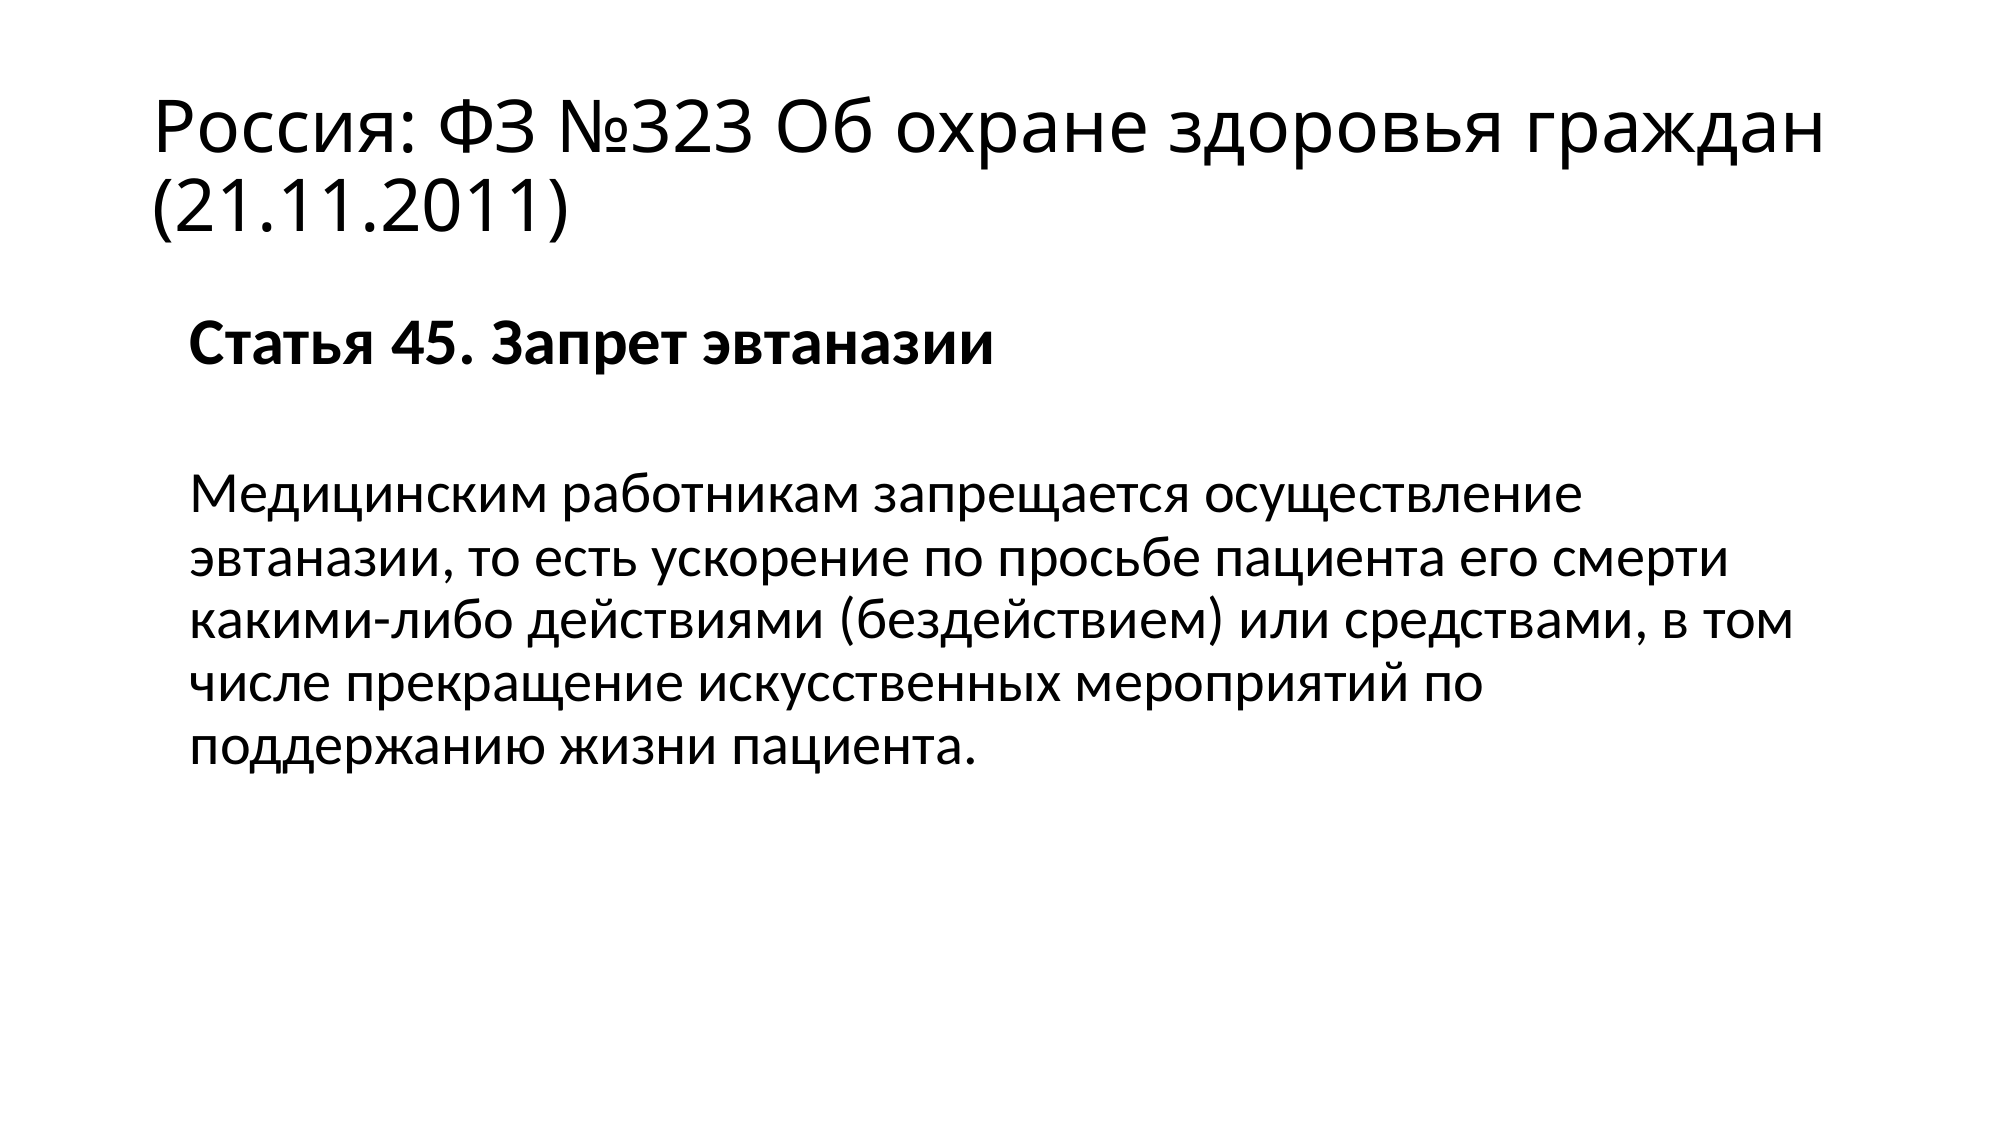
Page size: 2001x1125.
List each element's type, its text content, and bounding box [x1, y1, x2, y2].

title Россия: ФЗ №323 Об охране здоровья граждан (21.11.2011) [137, 59, 1863, 278]
list Статья 45. Запрет эвтаназии Медицинским работникам запрещается осуществление эвтаназии, то есть ускорение по просьбе пациента его смерти какими-либо действиями (бездействием) или средствами, в том числе прекращение искусственных мероприятий по поддержанию жизни пациента. [137, 299, 1863, 1014]
